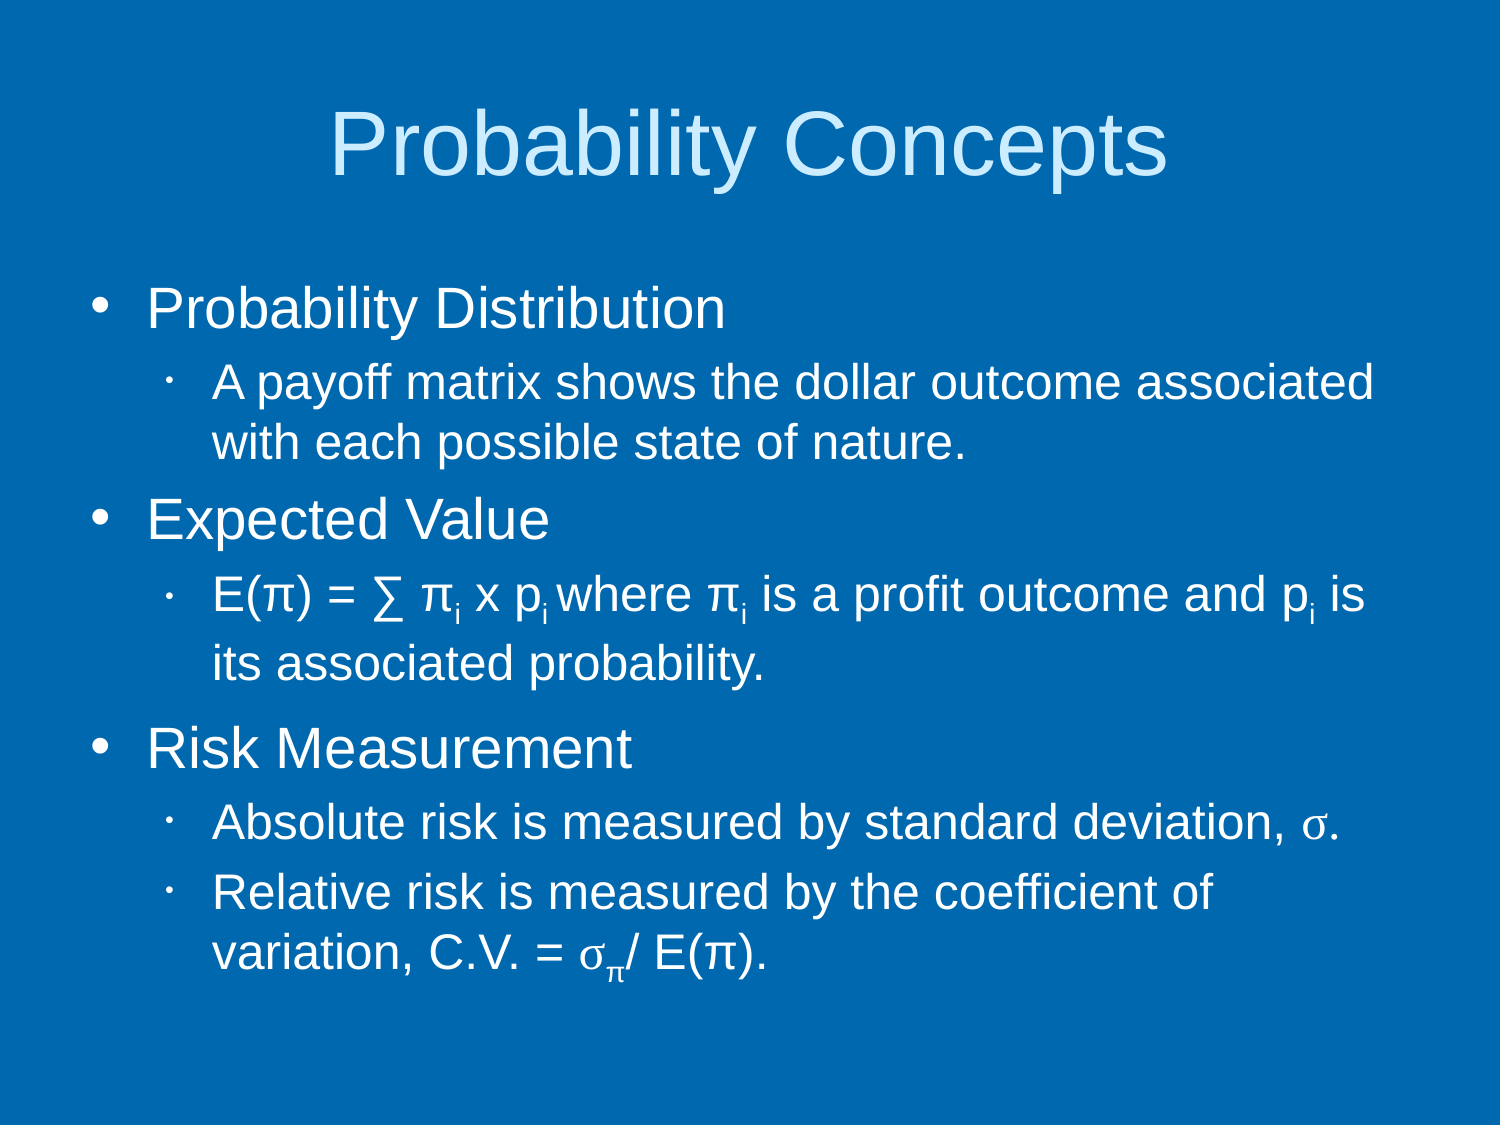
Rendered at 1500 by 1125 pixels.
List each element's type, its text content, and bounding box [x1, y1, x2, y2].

title Probability Concepts [75, 45, 1425, 233]
list Probability Distribution A payoff matrix shows the dollar outcome associated with each possible state of nature. Expected Value E(π) = ∑ πi x pi where πi is a profit outcome and pi is its associated probability. Risk Measurement Absolute risk is measured by standard deviation, σ. Relative risk is measured by the coefficient of variation, C.V. = σπ/ E(π). [75, 262, 1425, 1005]
